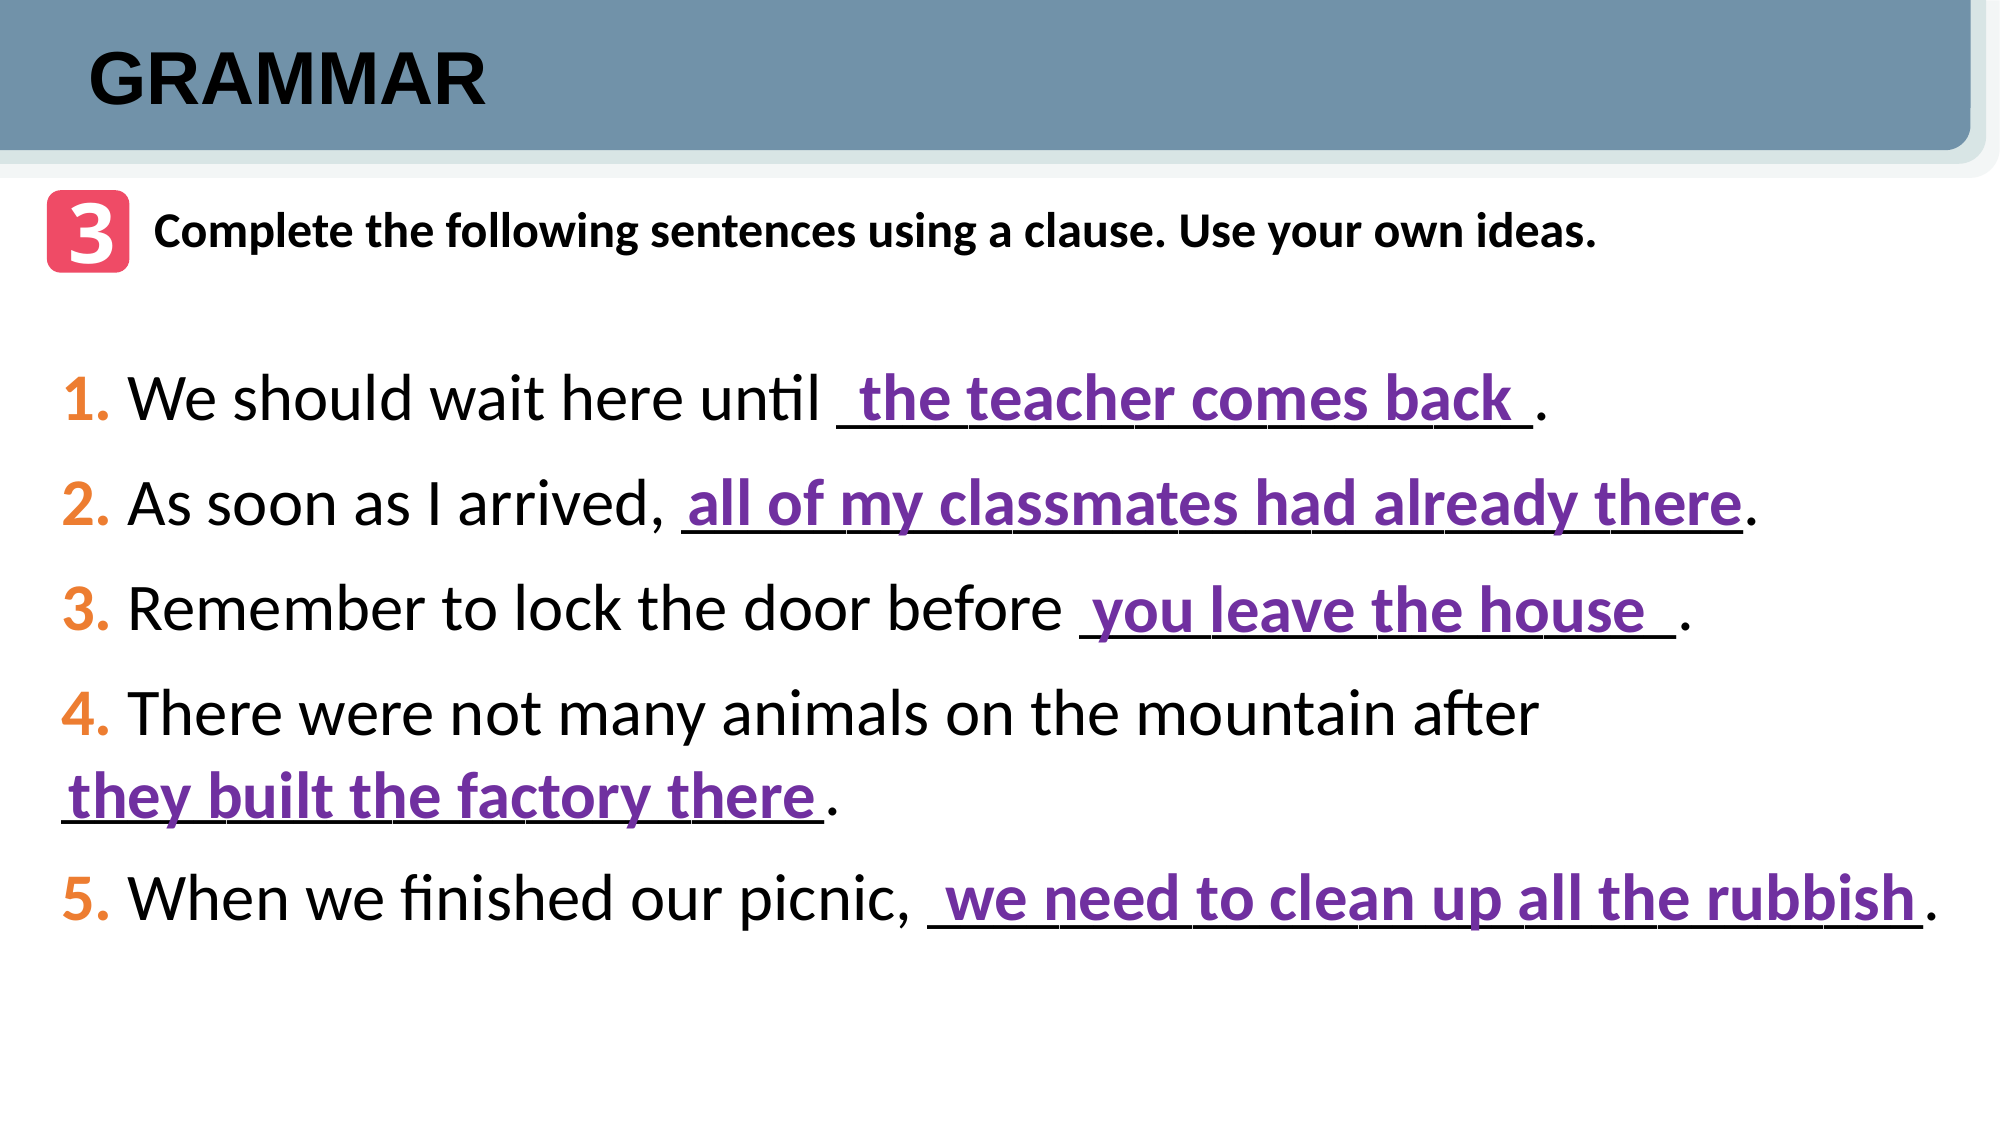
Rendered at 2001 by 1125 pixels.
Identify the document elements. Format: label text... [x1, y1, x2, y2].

text_box they built the factory there [54, 744, 853, 840]
text_box Complete the following sentences using a clause. Use your own ideas. [139, 189, 1620, 265]
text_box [0, 0, 2000, 178]
text_box we need to clean up all the rubbish [930, 846, 1940, 942]
text_box 1. We should wait here until _____________________. 2. As soon as I arrived, ________________________________. 3. Remember to lock the door before __________________. 4. There were not many animals on the mountain after _______________________. 5. When we finished our picnic, ______________________________. [46, 346, 1998, 941]
text_box [45, 190, 54, 273]
text_box all of my classmates had already there [672, 451, 1773, 547]
text_box 3 [54, 178, 120, 288]
text_box the teacher comes back [844, 346, 1575, 442]
text_box [120, 189, 131, 273]
text_box you leave the house [1077, 558, 1674, 654]
